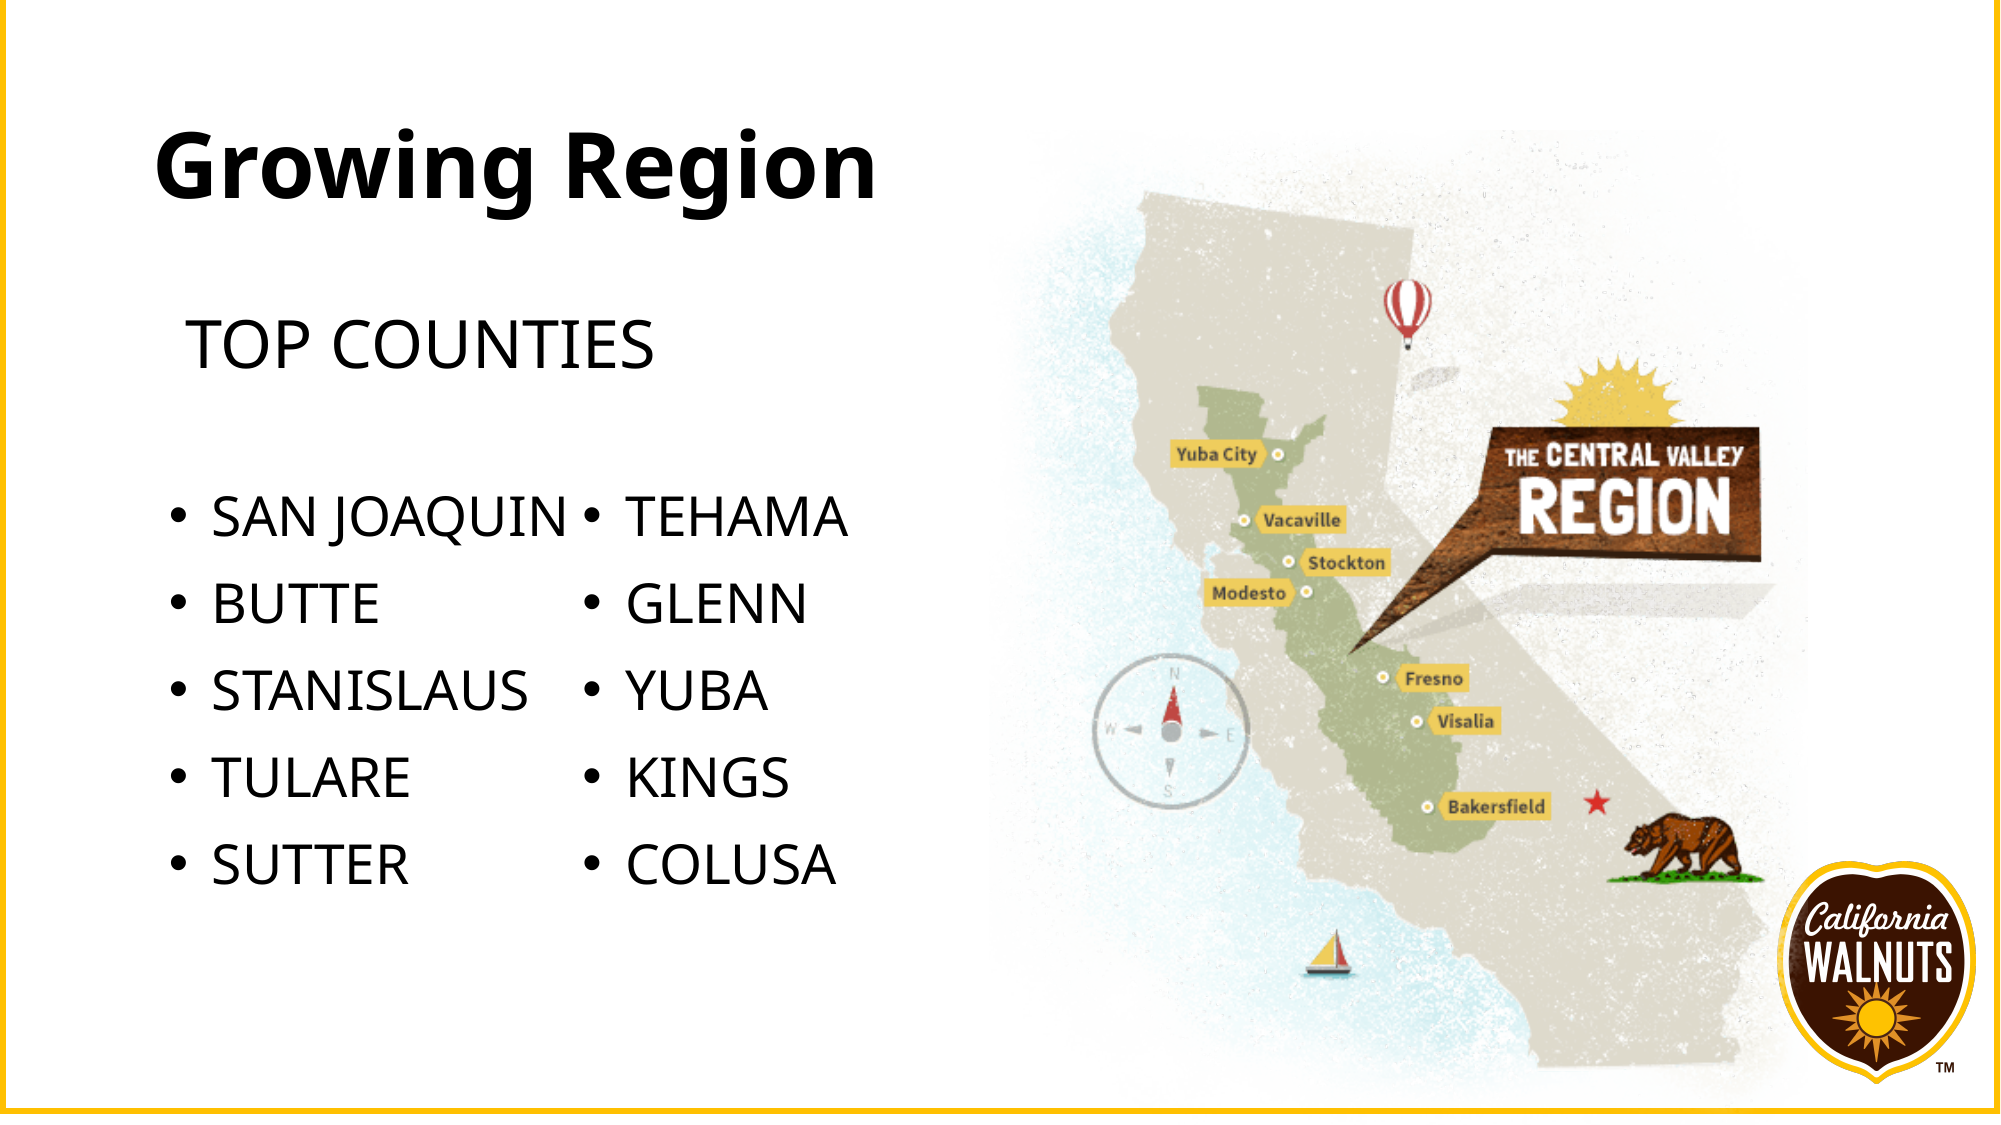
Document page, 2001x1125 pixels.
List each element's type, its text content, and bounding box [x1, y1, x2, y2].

text_box San Joaquin Butte Stanislaus Tulare Sutter Tehama Glenn Yuba Kings Colusa [153, 473, 989, 952]
picture [989, 130, 1976, 1125]
title Growing Region [137, 59, 1863, 278]
text_box Top Counties [95, 285, 953, 399]
